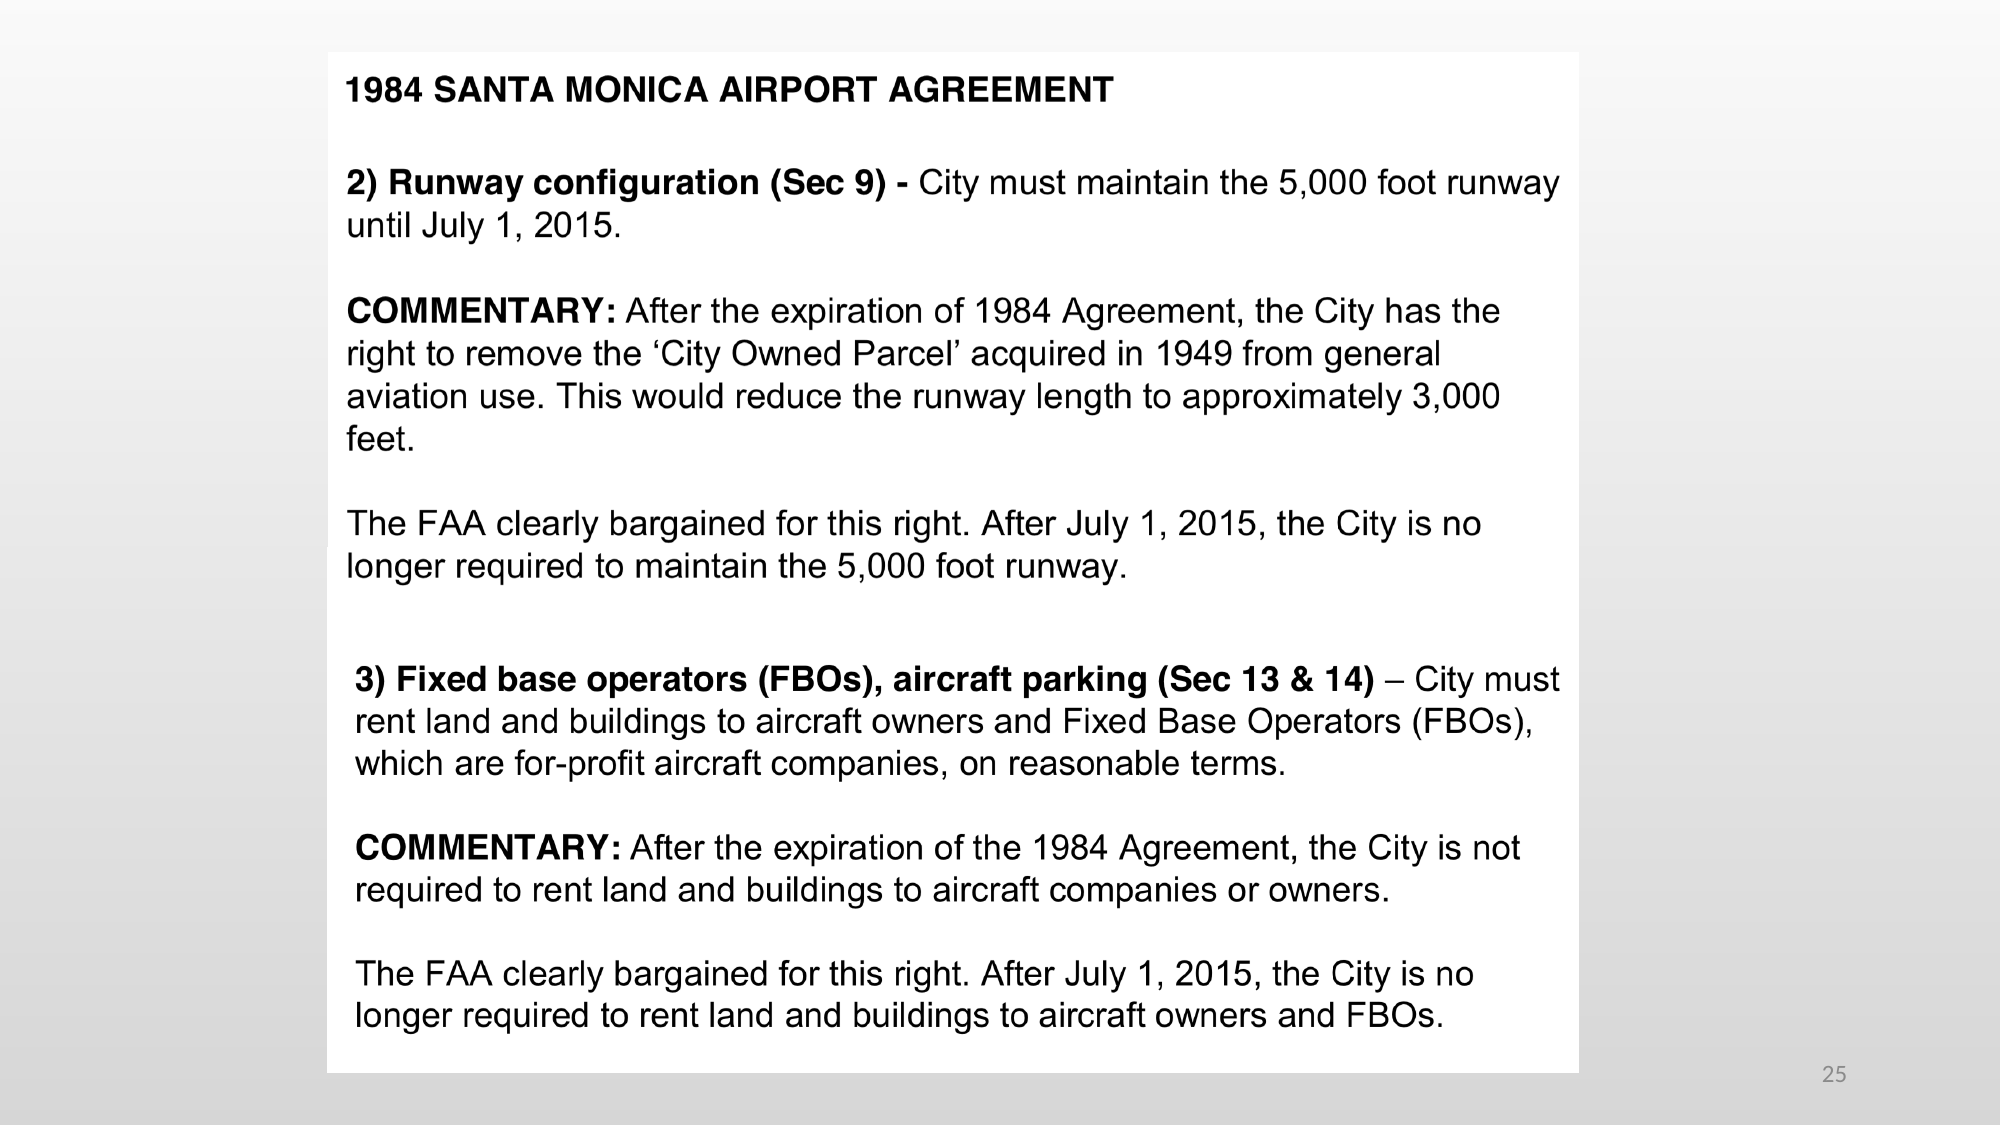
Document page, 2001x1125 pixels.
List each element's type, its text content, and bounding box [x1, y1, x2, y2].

picture [327, 52, 1579, 1073]
slide_number 25 [1412, 1042, 1863, 1103]
